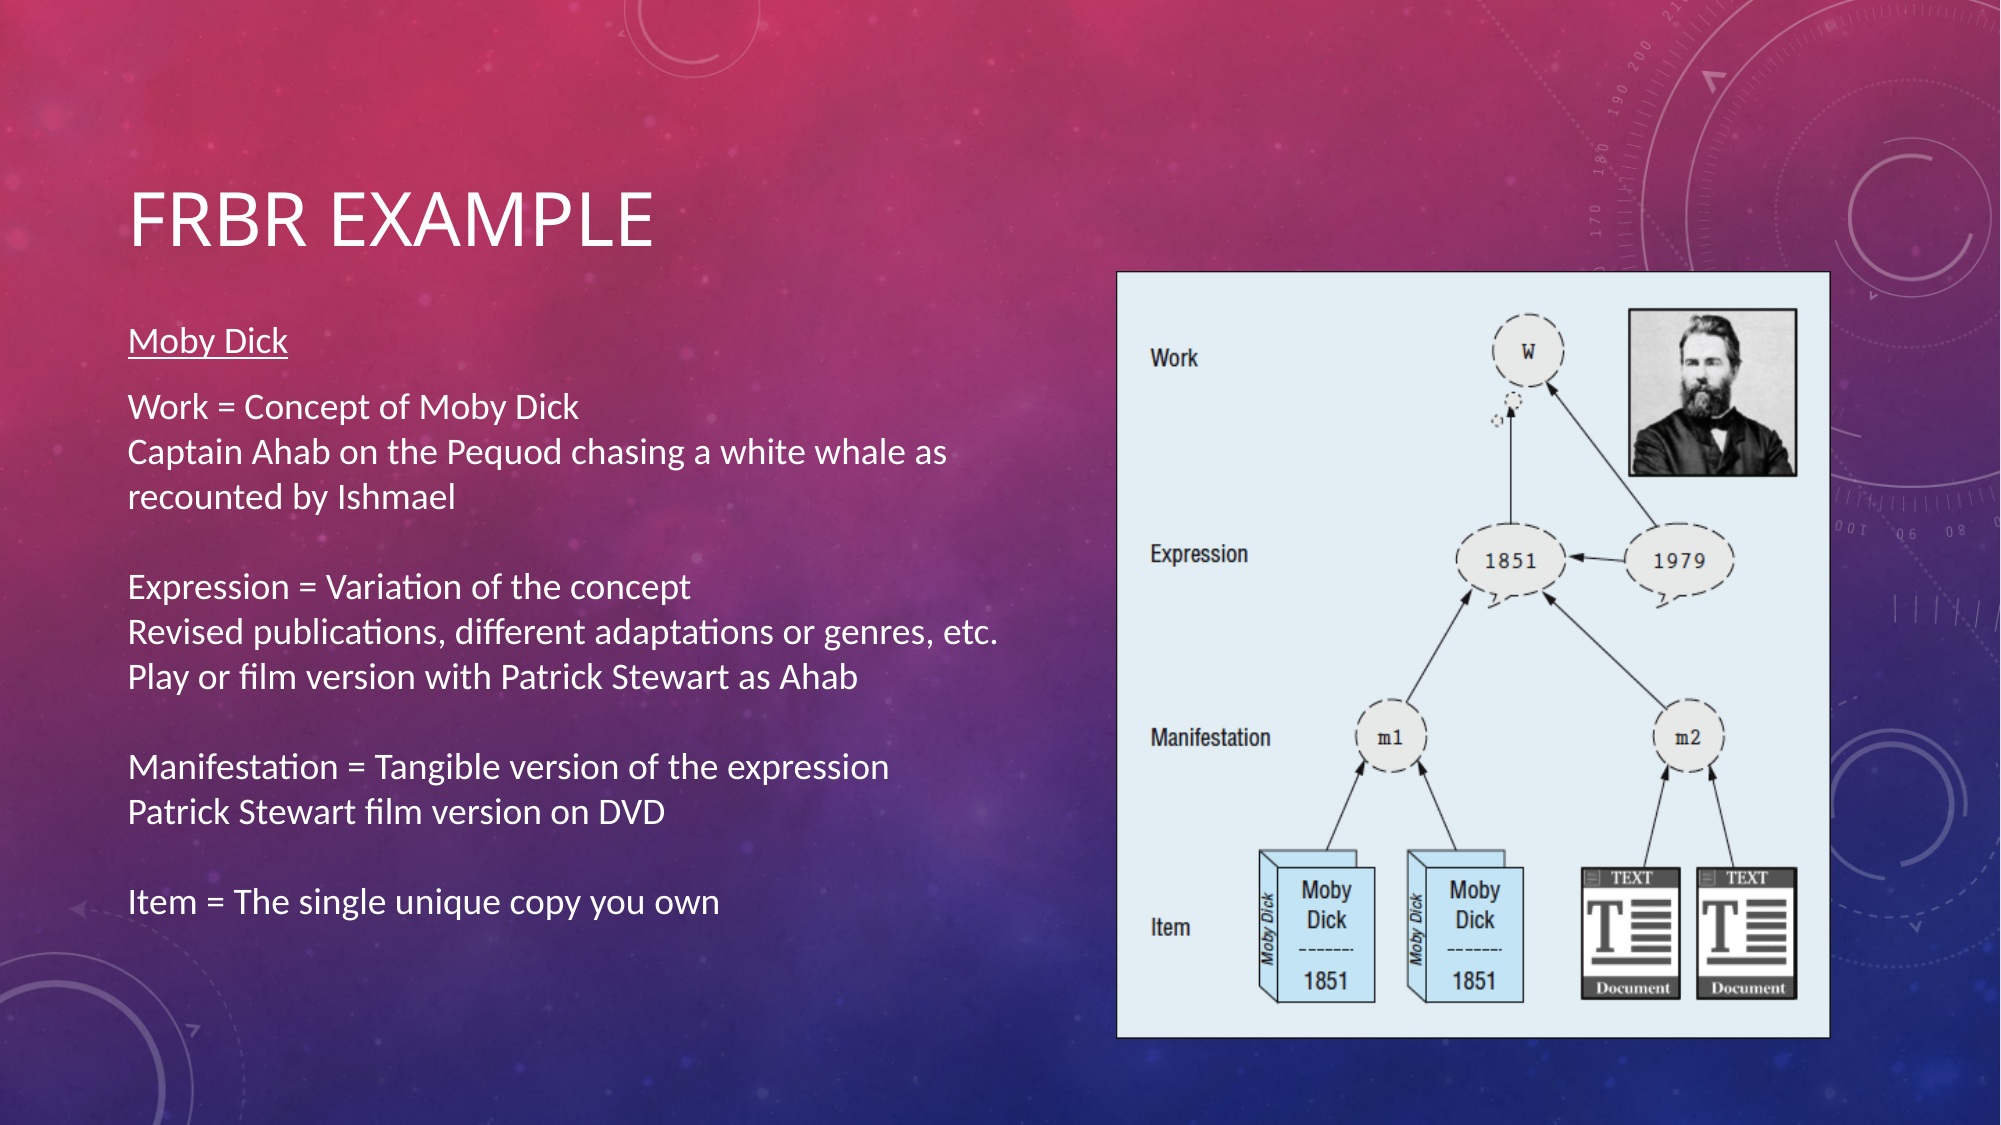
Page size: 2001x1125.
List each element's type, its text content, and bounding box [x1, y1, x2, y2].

picture [0, 0, 2001, 1125]
title FRBR example [112, 97, 1775, 337]
list Moby Dick Work = Concept of Moby Dick Captain Ahab on the Pequod chasing a white whale as recounted by Ishmael Expression = Variation of the concept Revised publications, different adaptations or genres, etc. Play or film version with Patrick Stewart as Ahab Manifestation = Tangible version of the expression Patrick Stewart film version on DVD Item = The single unique copy you own [112, 282, 1087, 957]
